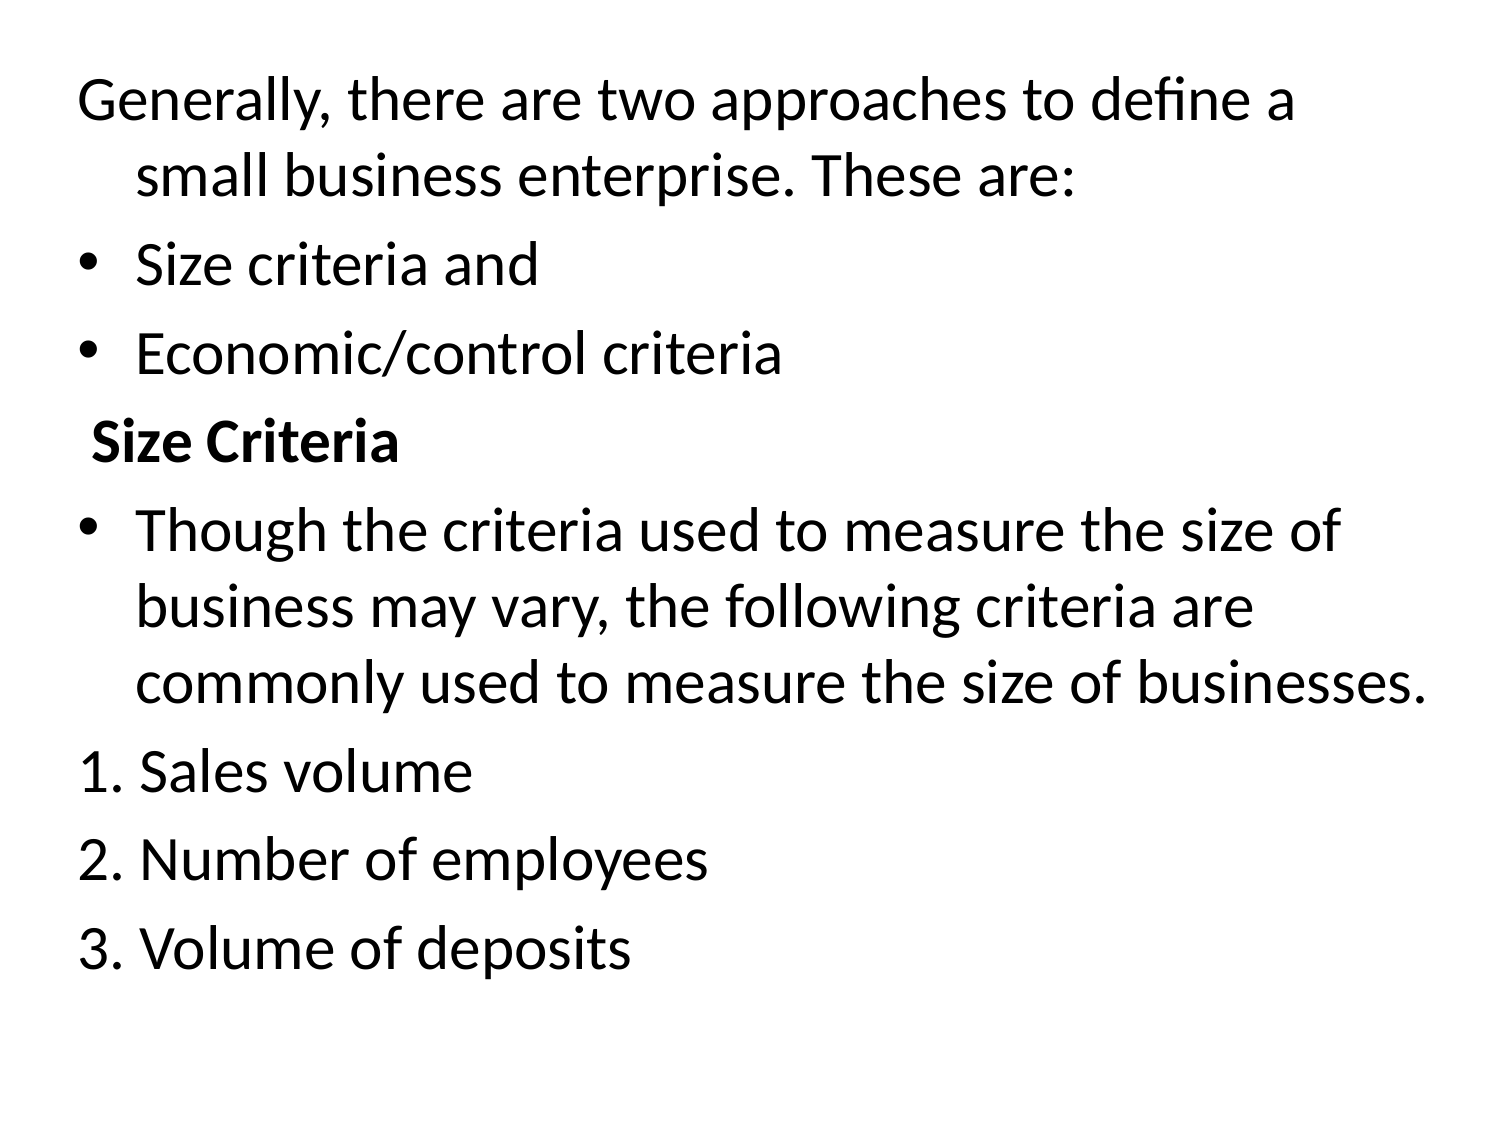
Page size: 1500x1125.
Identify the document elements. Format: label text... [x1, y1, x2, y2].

list Generally, there are two approaches to define a small business enterprise. These are: Size criteria and Economic/control criteria Size Criteria Though the criteria used to measure the size of business may vary, the following criteria are commonly used to measure the size of businesses. 1. Sales volume 2. Number of employees 3. Volume of deposits [62, 50, 1450, 1005]
